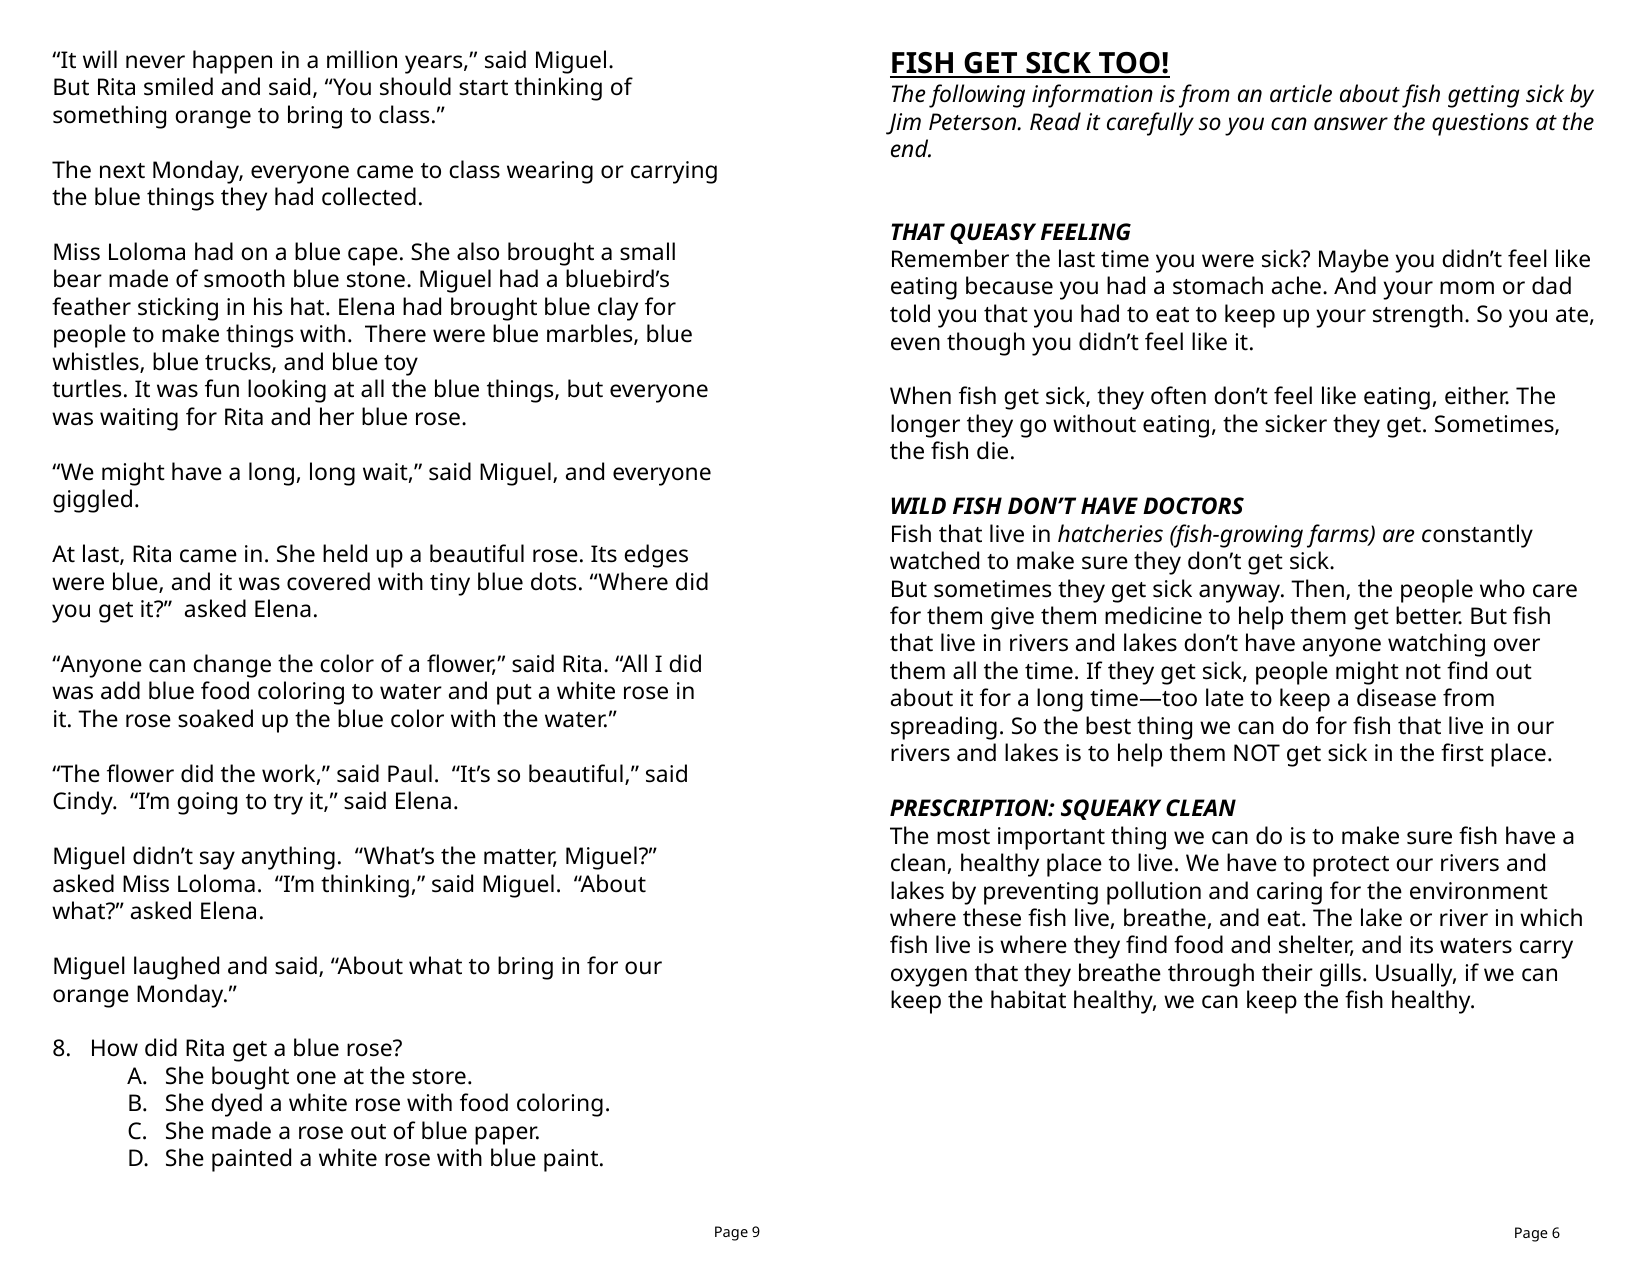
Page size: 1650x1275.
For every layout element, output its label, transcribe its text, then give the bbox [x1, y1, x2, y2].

text_box “It will never happen in a million years,” said Miguel. But Rita smiled and said, “You should start thinking of something orange to bring to class.” The next Monday, everyone came to class wearing or carrying the blue things they had collected. Miss Loloma had on a blue cape. She also brought a small bear made of smooth blue stone. Miguel had a bluebird’s feather sticking in his hat. Elena had brought blue clay for people to make things with. There were blue marbles, blue whistles, blue trucks, and blue toy turtles. It was fun looking at all the blue things, but everyone was waiting for Rita and her blue rose. “We might have a long, long wait,” said Miguel, and everyone giggled. At last, Rita came in. She held up a beautiful rose. Its edges were blue, and it was covered with tiny blue dots. “Where did you get it?” asked Elena. “Anyone can change the color of a flower,” said Rita. “All I did was add blue food coloring to water and put a white rose in it. The rose soaked up the blue color with the water.” “The flower did the work,” said Paul. “It’s so beautiful,” said Cindy. “I’m going to try it,” said Elena. Miguel didn’t say anything. “What’s the matter, Miguel?” asked Miss Loloma. “I’m thinking,” said Miguel. “About what?” asked Elena. Miguel laughed and said, “About what to bring in for our orange Monday.” How did Rita get a blue rose? She bought one at the store. She dyed a white rose with food coloring. She made a rose out of blue paper. She painted a white rose with blue paint. [37, 38, 738, 1179]
text_box Page 9 [675, 1215, 775, 1262]
text_box Page 6 [1475, 1216, 1575, 1266]
text_box FISH GET SICK TOO! The following information is from an article about fish getting sick by Jim Peterson. Read it carefully so you can answer the questions at the end. THAT QUEASY FEELING Remember the last time you were sick? Maybe you didn’t feel like eating because you had a stomach ache. And your mom or dad told you that you had to eat to keep up your strength. So you ate, even though you didn’t feel like it. When fish get sick, they often don’t feel like eating, either. The longer they go without eating, the sicker they get. Sometimes, the fish die. WILD FISH DON’T HAVE DOCTORS Fish that live in hatcheries (fish-growing farms) are constantly watched to make sure they don’t get sick. But sometimes they get sick anyway. Then, the people who care for them give them medicine to help them get better. But fish that live in rivers and lakes don’t have anyone watching over them all the time. If they get sick, people might not find out about it for a long time—too late to keep a disease from spreading. So the best thing we can do for fish that live in our rivers and lakes is to help them NOT get sick in the first place. PRESCRIPTION: SQUEAKY CLEAN The most important thing we can do is to make sure fish have a clean, healthy place to live. We have to protect our rivers and lakes by preventing pollution and caring for the environment where these fish live, breathe, and eat. The lake or river in which fish live is where they find food and shelter, and its waters carry oxygen that they breathe through their gills. Usually, if we can keep the habitat healthy, we can keep the fish healthy. [874, 37, 1613, 1049]
